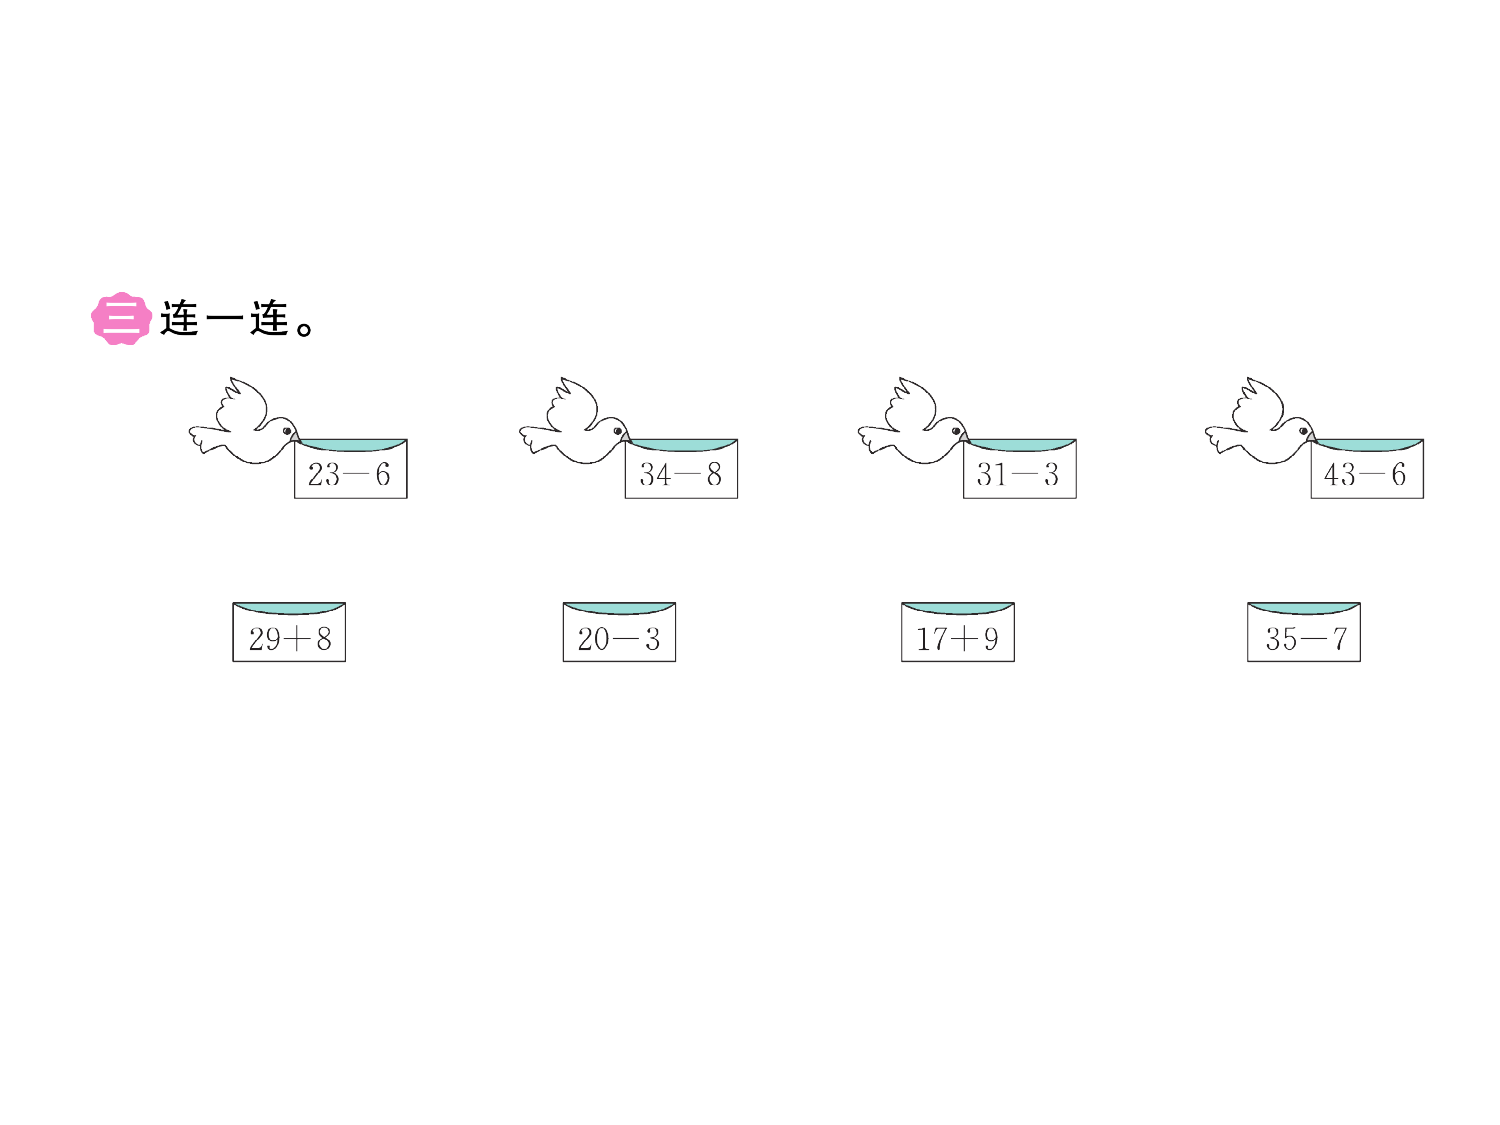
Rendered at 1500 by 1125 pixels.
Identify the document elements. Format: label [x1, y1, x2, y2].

picture [88, 278, 1495, 693]
